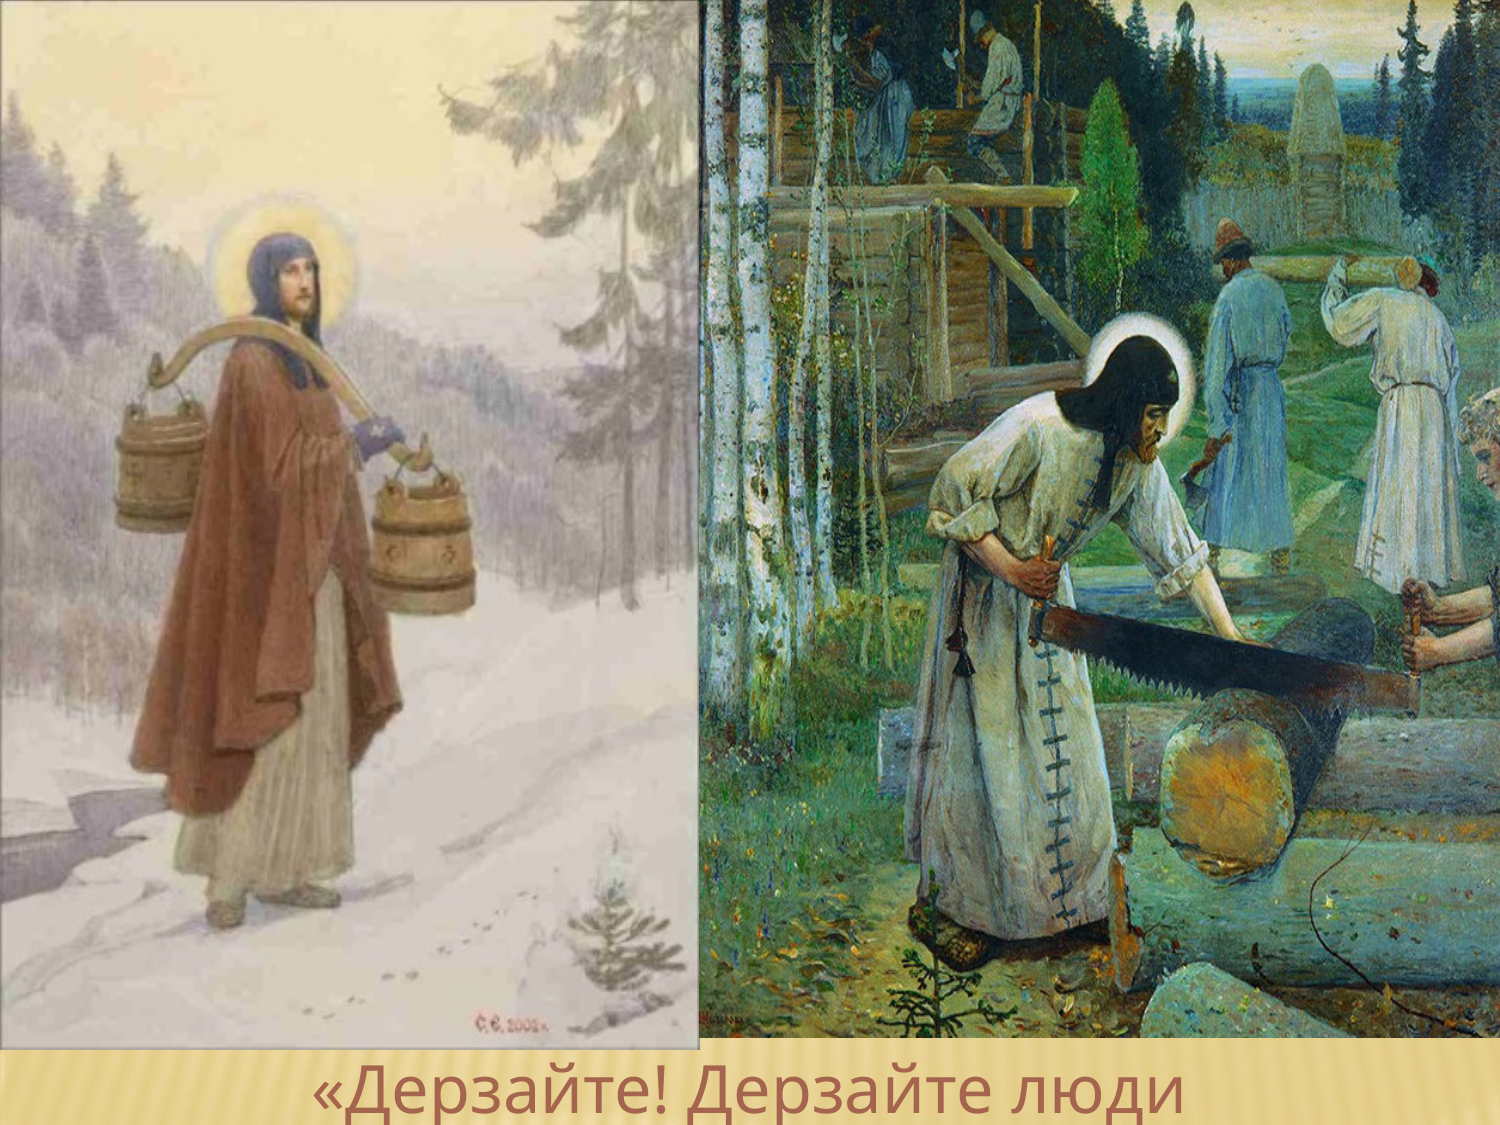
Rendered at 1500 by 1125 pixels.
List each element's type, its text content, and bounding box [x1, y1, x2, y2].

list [699, 0, 1500, 1038]
text_box «Дерзайте! Дерзайте люди Божии!» [224, 1056, 1275, 1125]
picture [0, 0, 701, 1051]
